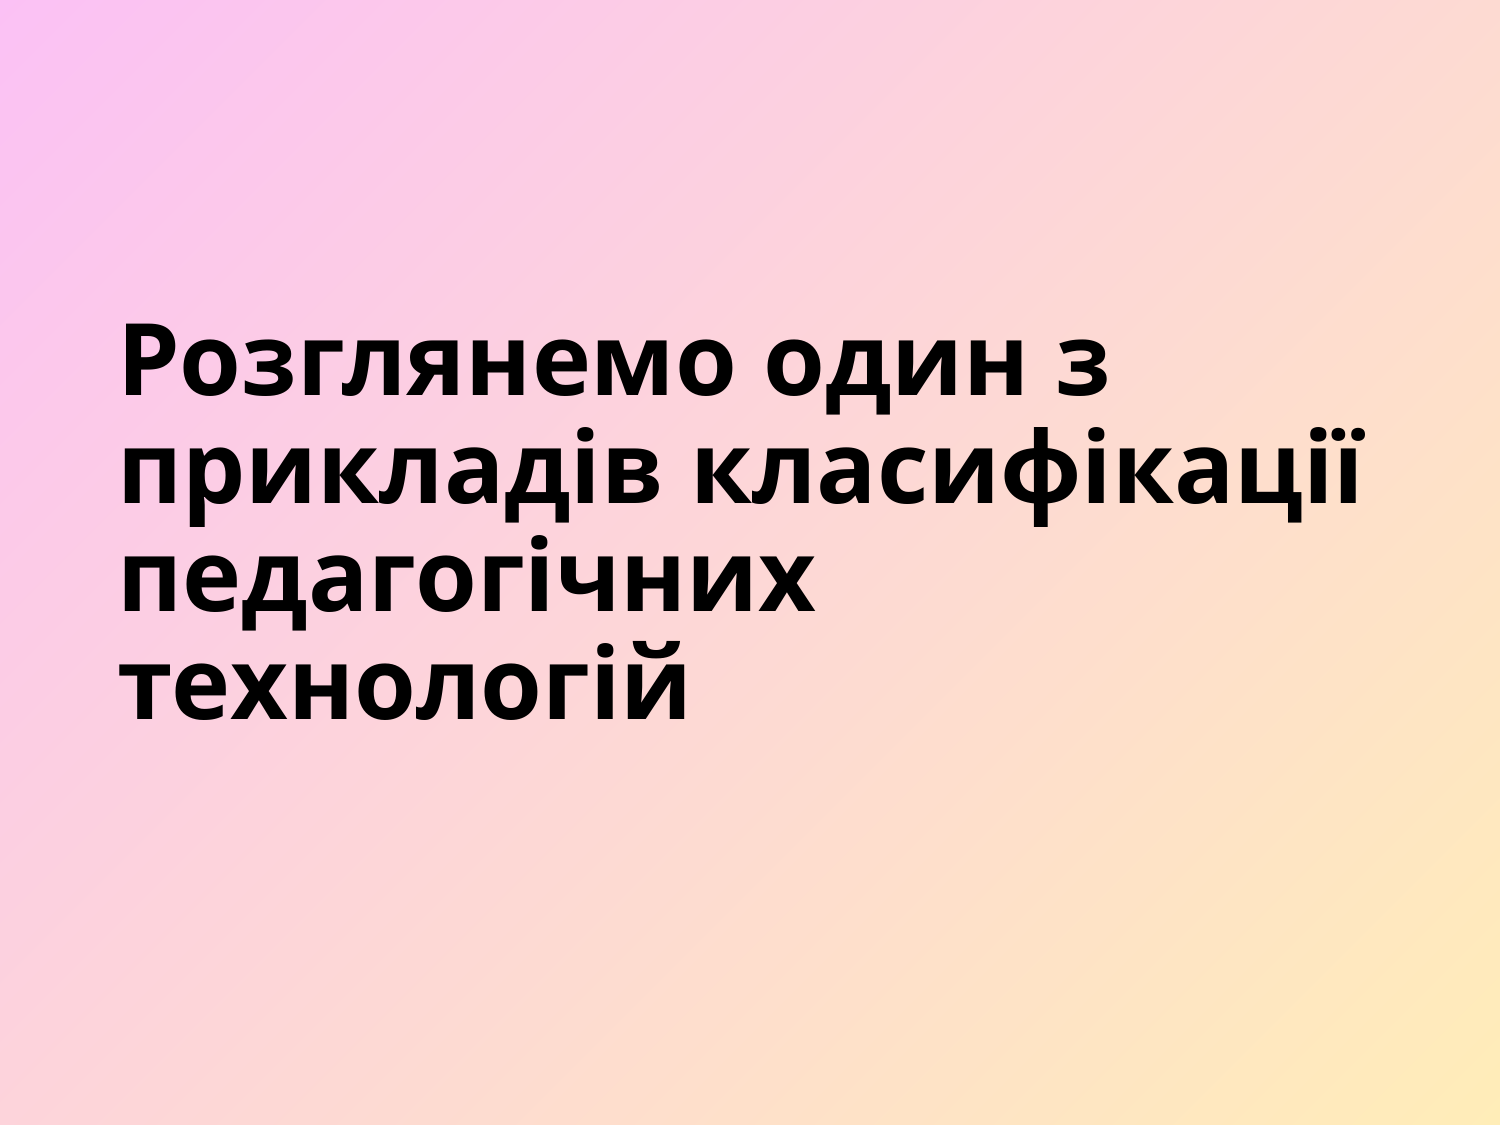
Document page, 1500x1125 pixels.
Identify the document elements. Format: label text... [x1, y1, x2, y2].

title Розглянемо один з прикладів класифікації педагогічних технологій [102, 280, 1397, 749]
